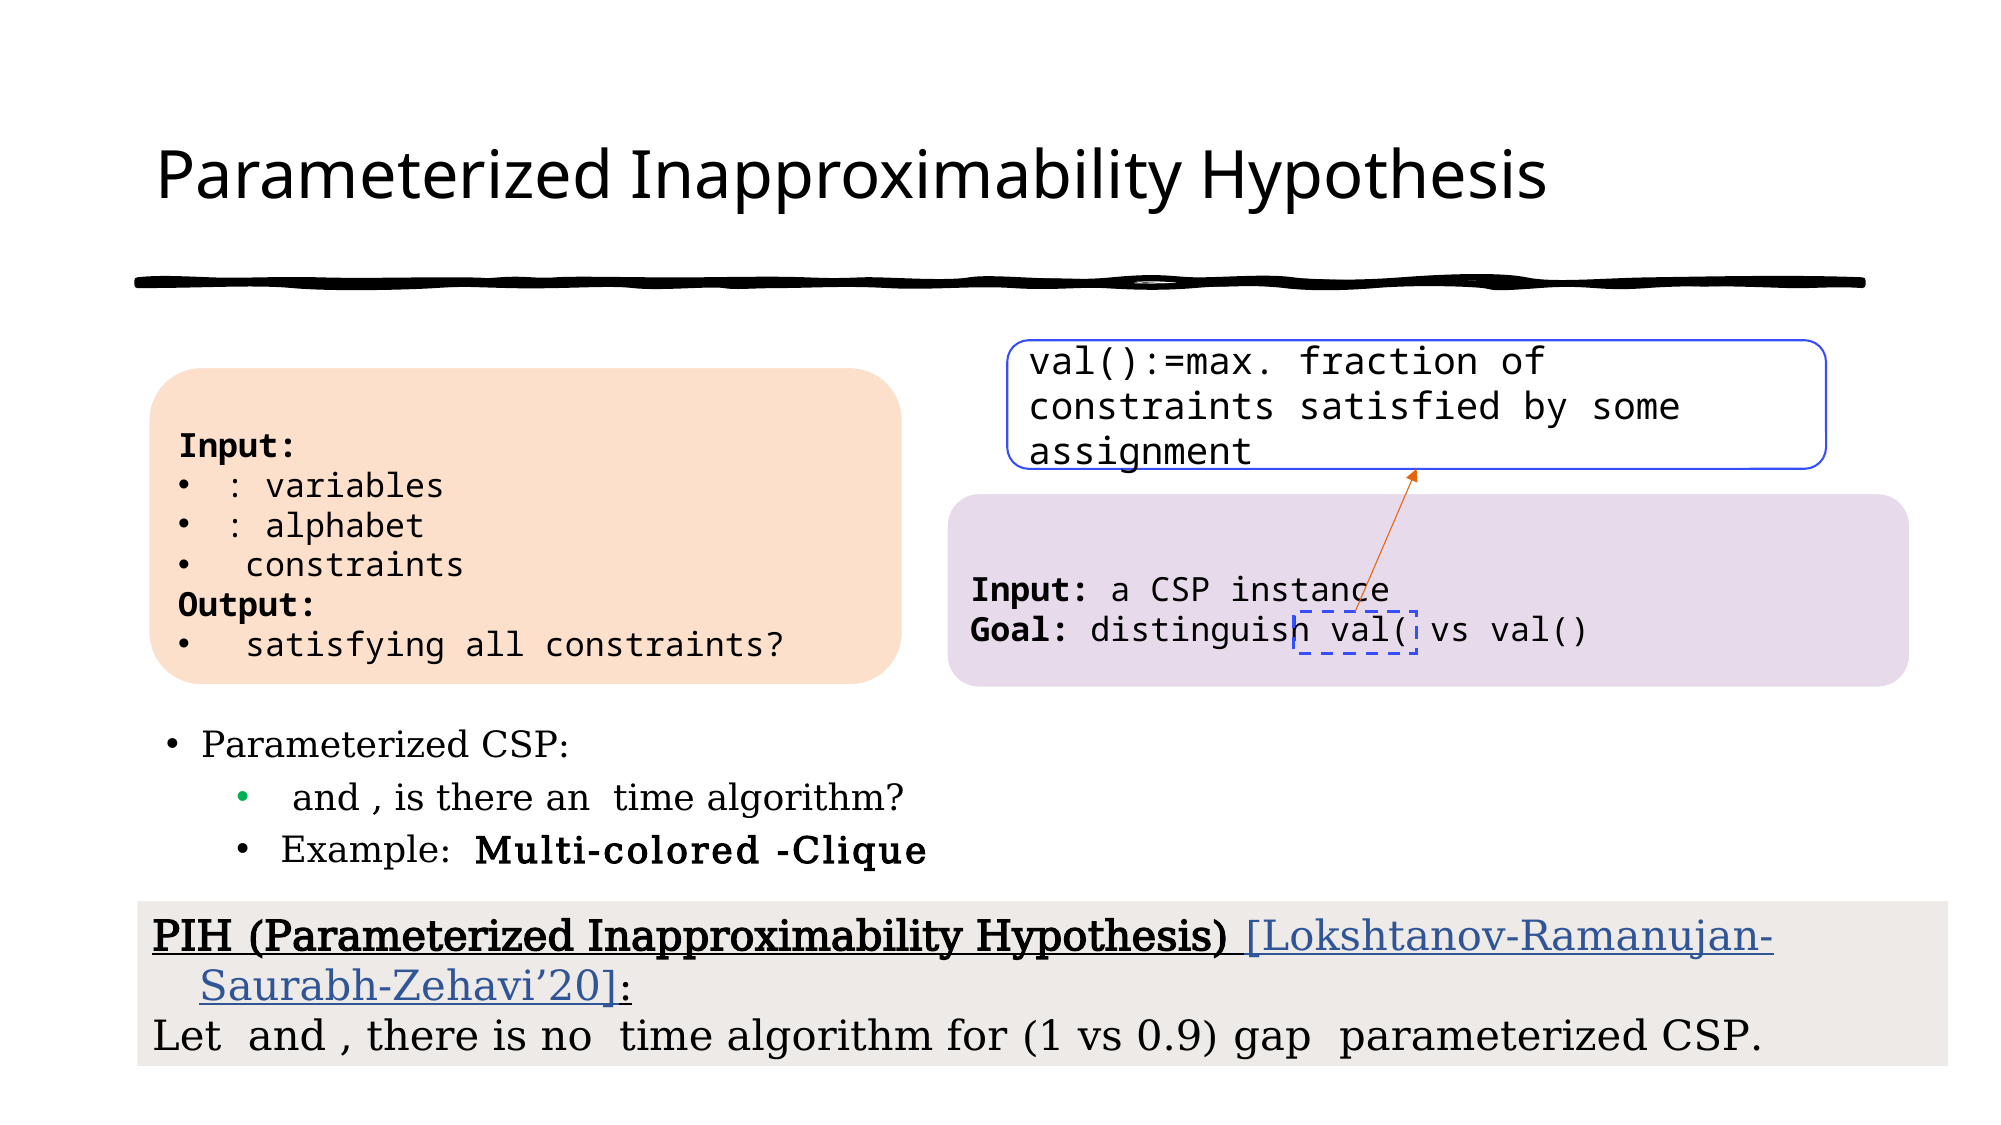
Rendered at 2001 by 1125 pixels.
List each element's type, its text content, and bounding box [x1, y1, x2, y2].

text_box [1293, 611, 1418, 655]
title Parameterized Inapproximability Hypothesis [137, 59, 1863, 278]
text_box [1355, 468, 1417, 612]
